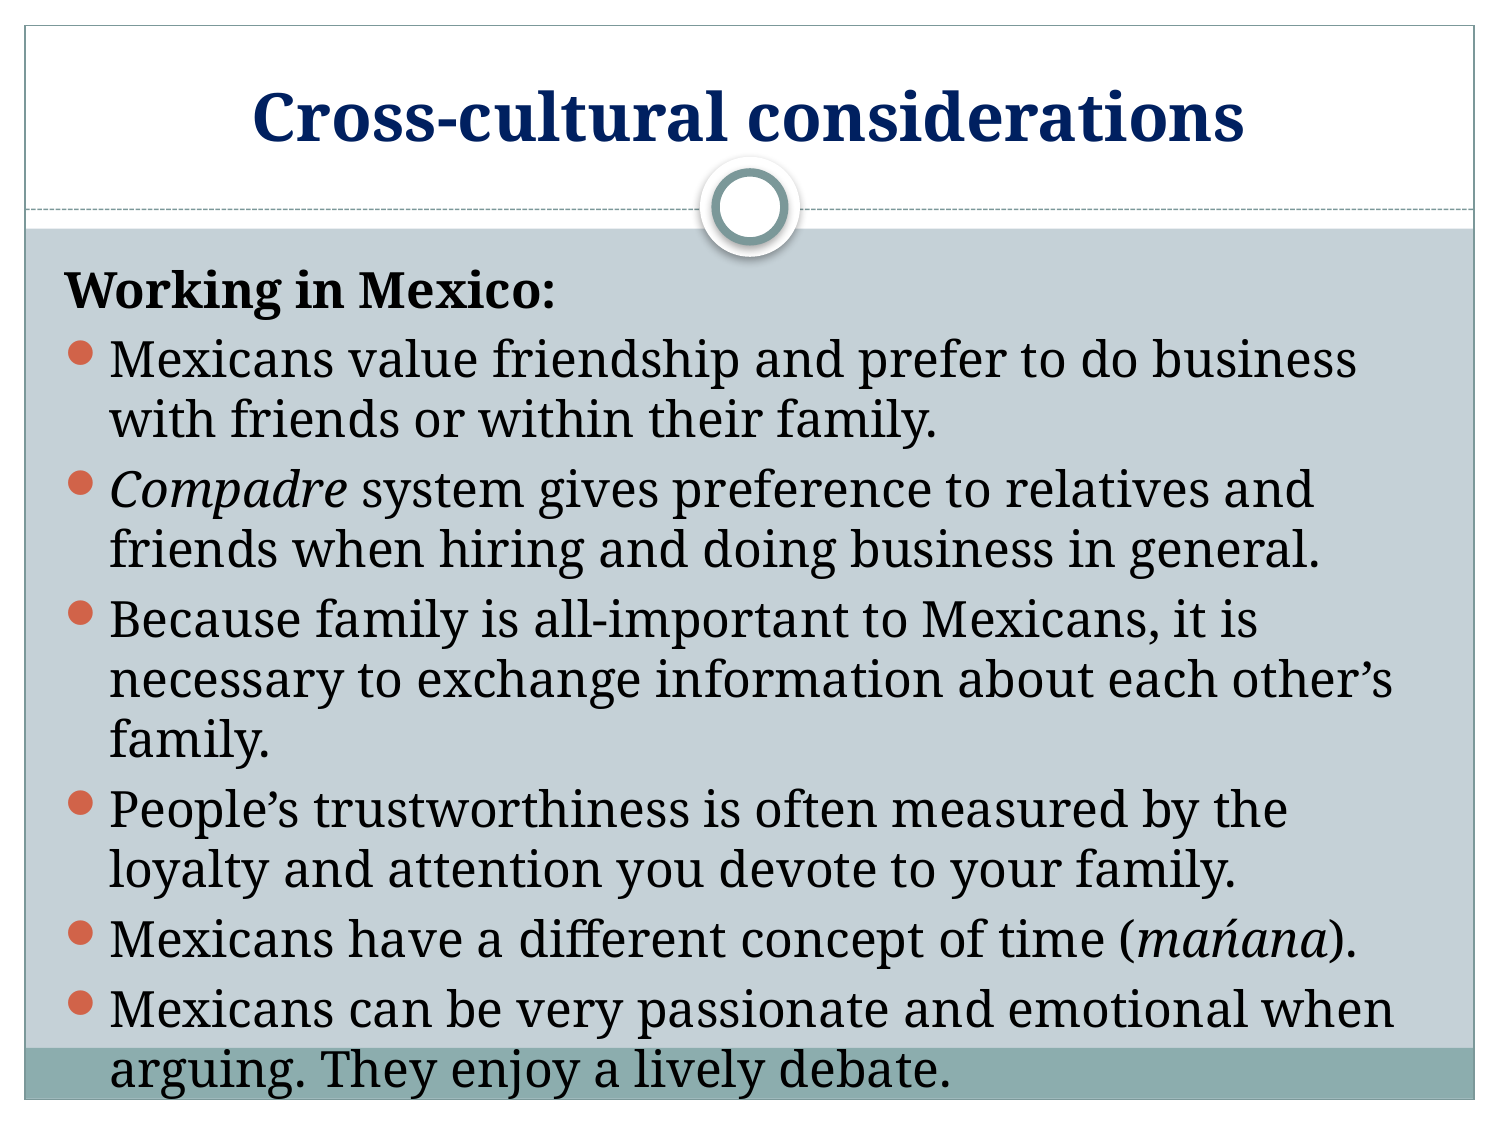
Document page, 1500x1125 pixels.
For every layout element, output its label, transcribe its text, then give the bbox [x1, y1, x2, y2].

list Working in Mexico: Mexicans value friendship and prefer to do business with friends or within their family. Compadre system gives preference to relatives and friends when hiring and doing business in general. Because family is all-important to Mexicans, it is necessary to exchange information about each other’s family. People’s trustworthiness is often measured by the loyalty and attention you devote to your family. Mexicans have a different concept of time (mańana). Mexicans can be very passionate and emotional when arguing. They enjoy a lively debate. [49, 250, 1454, 1001]
title Cross-cultural considerations [49, 37, 1450, 162]
